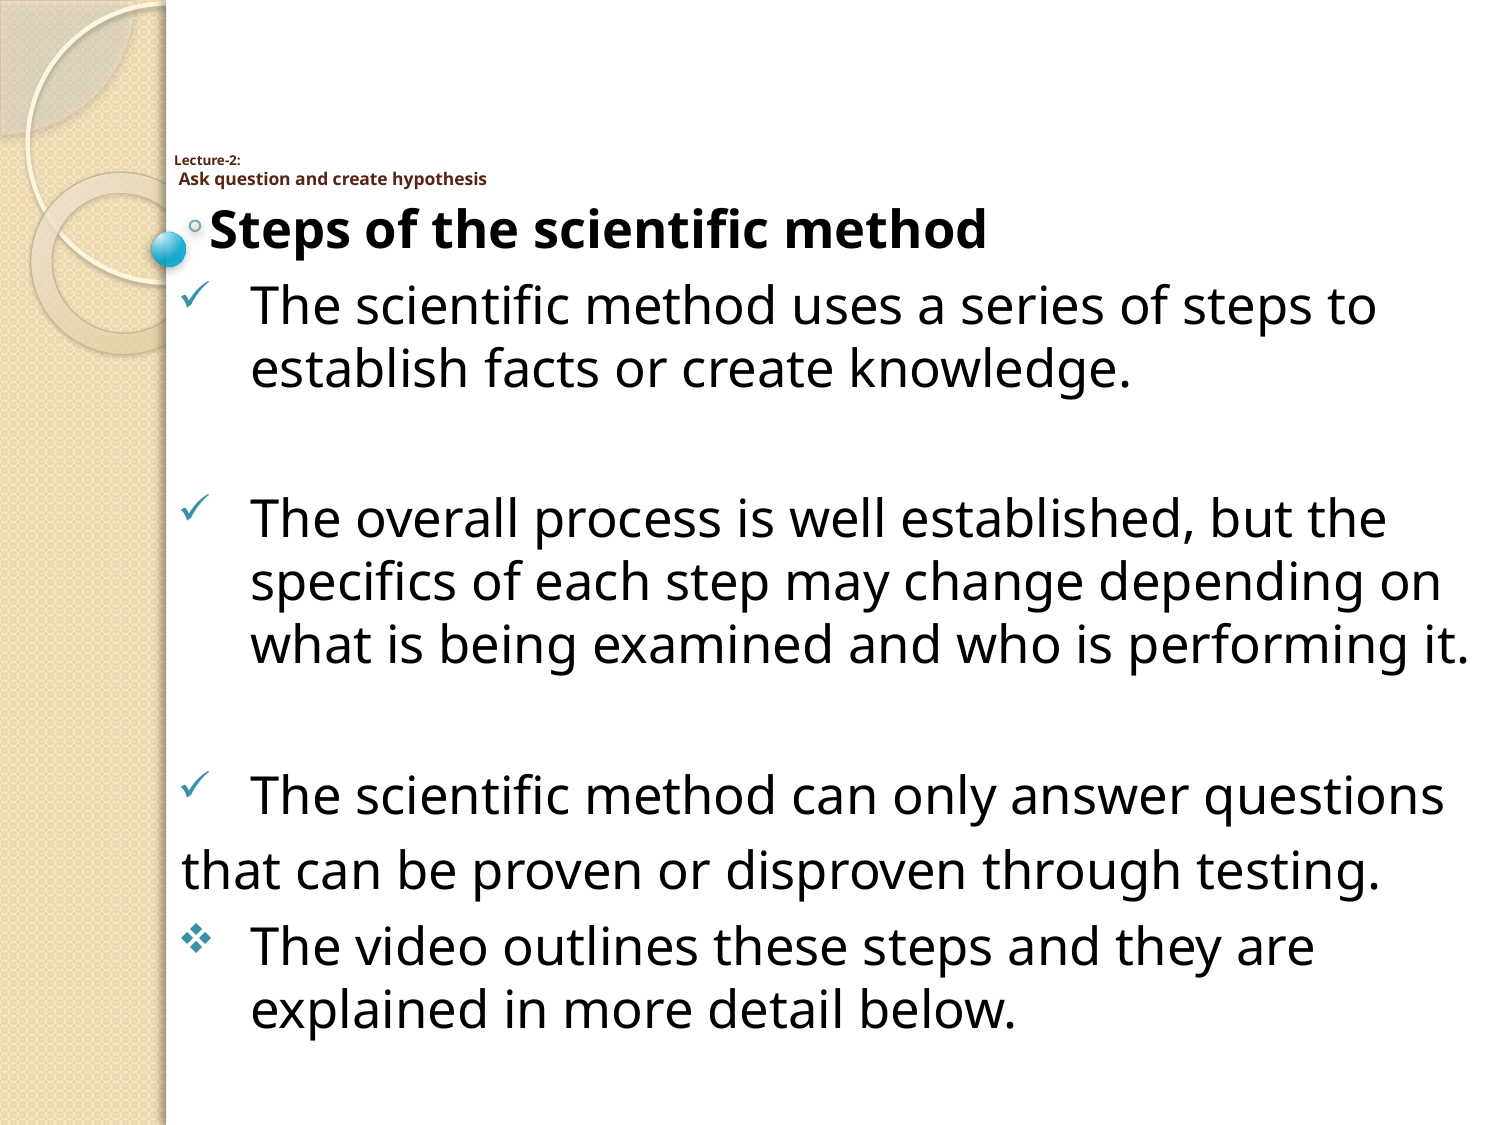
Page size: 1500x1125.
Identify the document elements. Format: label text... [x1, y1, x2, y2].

subtitle Steps of the scientific method The scientific method uses a series of steps to establish facts or create knowledge. The overall process is well established, but the specifics of each step may change depending on what is being examined and who is performing it. The scientific method can only answer questions that can be proven or disproven through testing. The video outlines these steps and they are explained in more detail below. [162, 196, 1500, 1125]
title Lecture-2: Ask question and create hypothesis [159, 30, 1500, 197]
